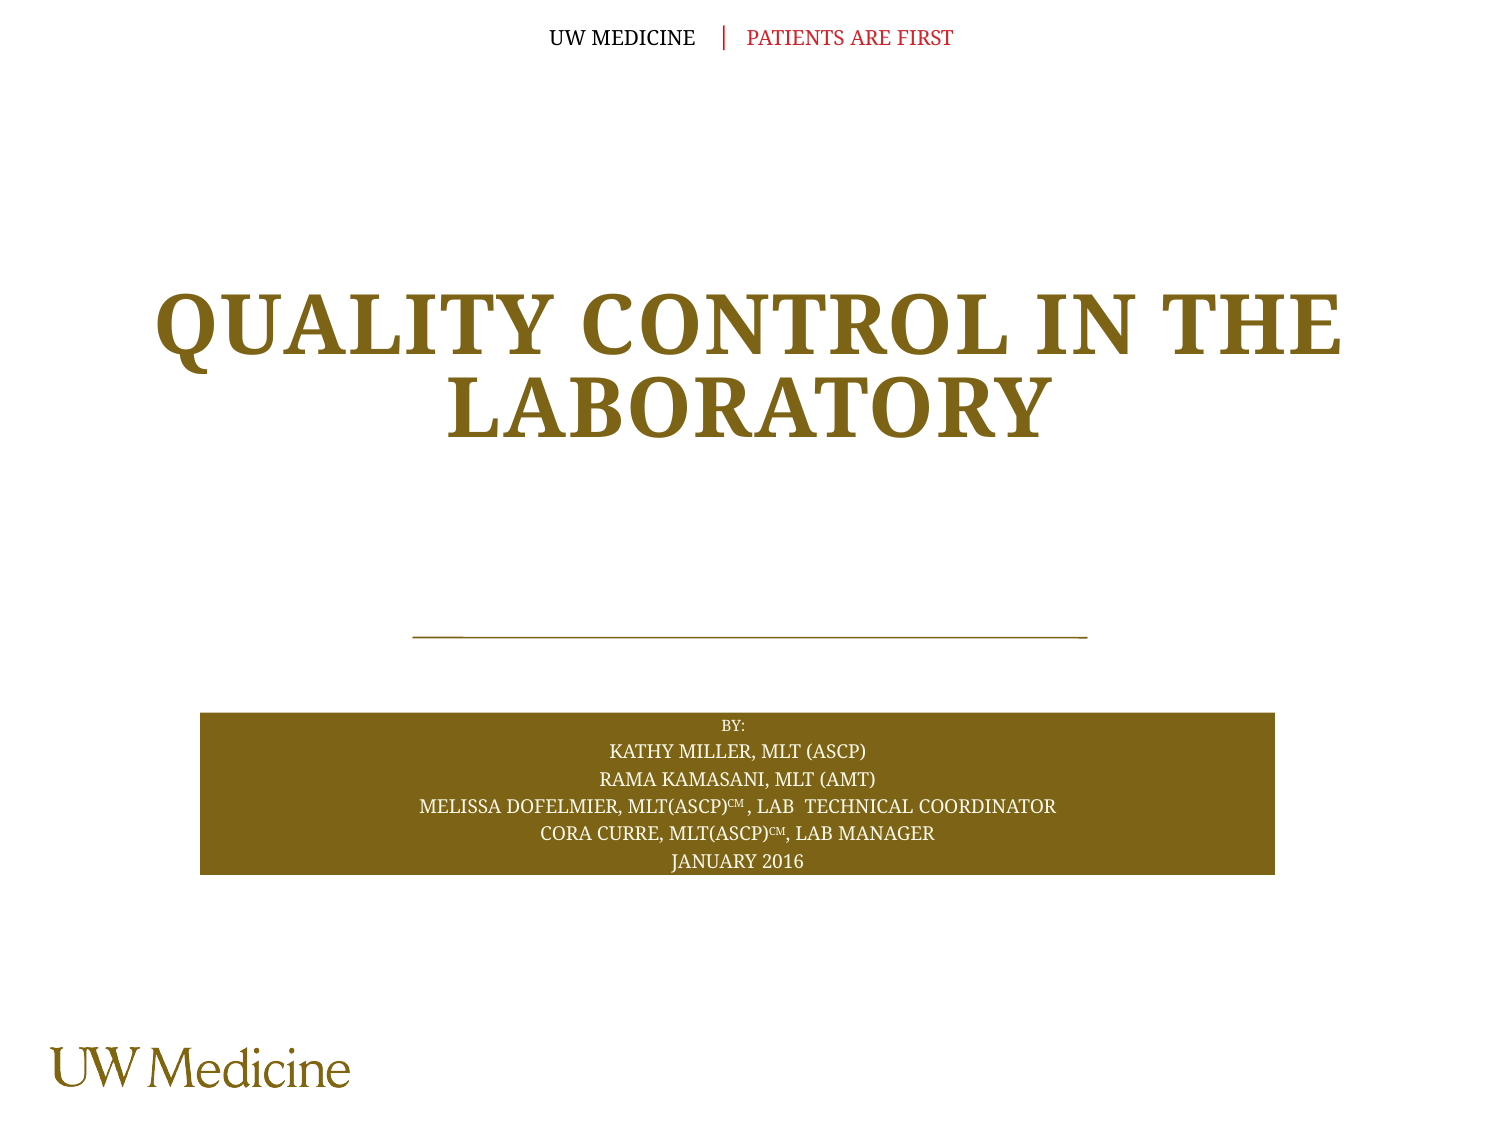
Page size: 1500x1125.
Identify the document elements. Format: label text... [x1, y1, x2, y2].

subtitle by: Kathy miller, MLT (ASCP) Rama kamasani, mlt (amt) Melissa Dofelmier, MLT(ASCP)CM , Lab Technical coordinator Cora curre, MLT(ASCP)CM, Lab manager January 2016 [200, 712, 1275, 875]
title Quality control in the laboratory [75, 287, 1425, 518]
picture [50, 1047, 350, 1088]
